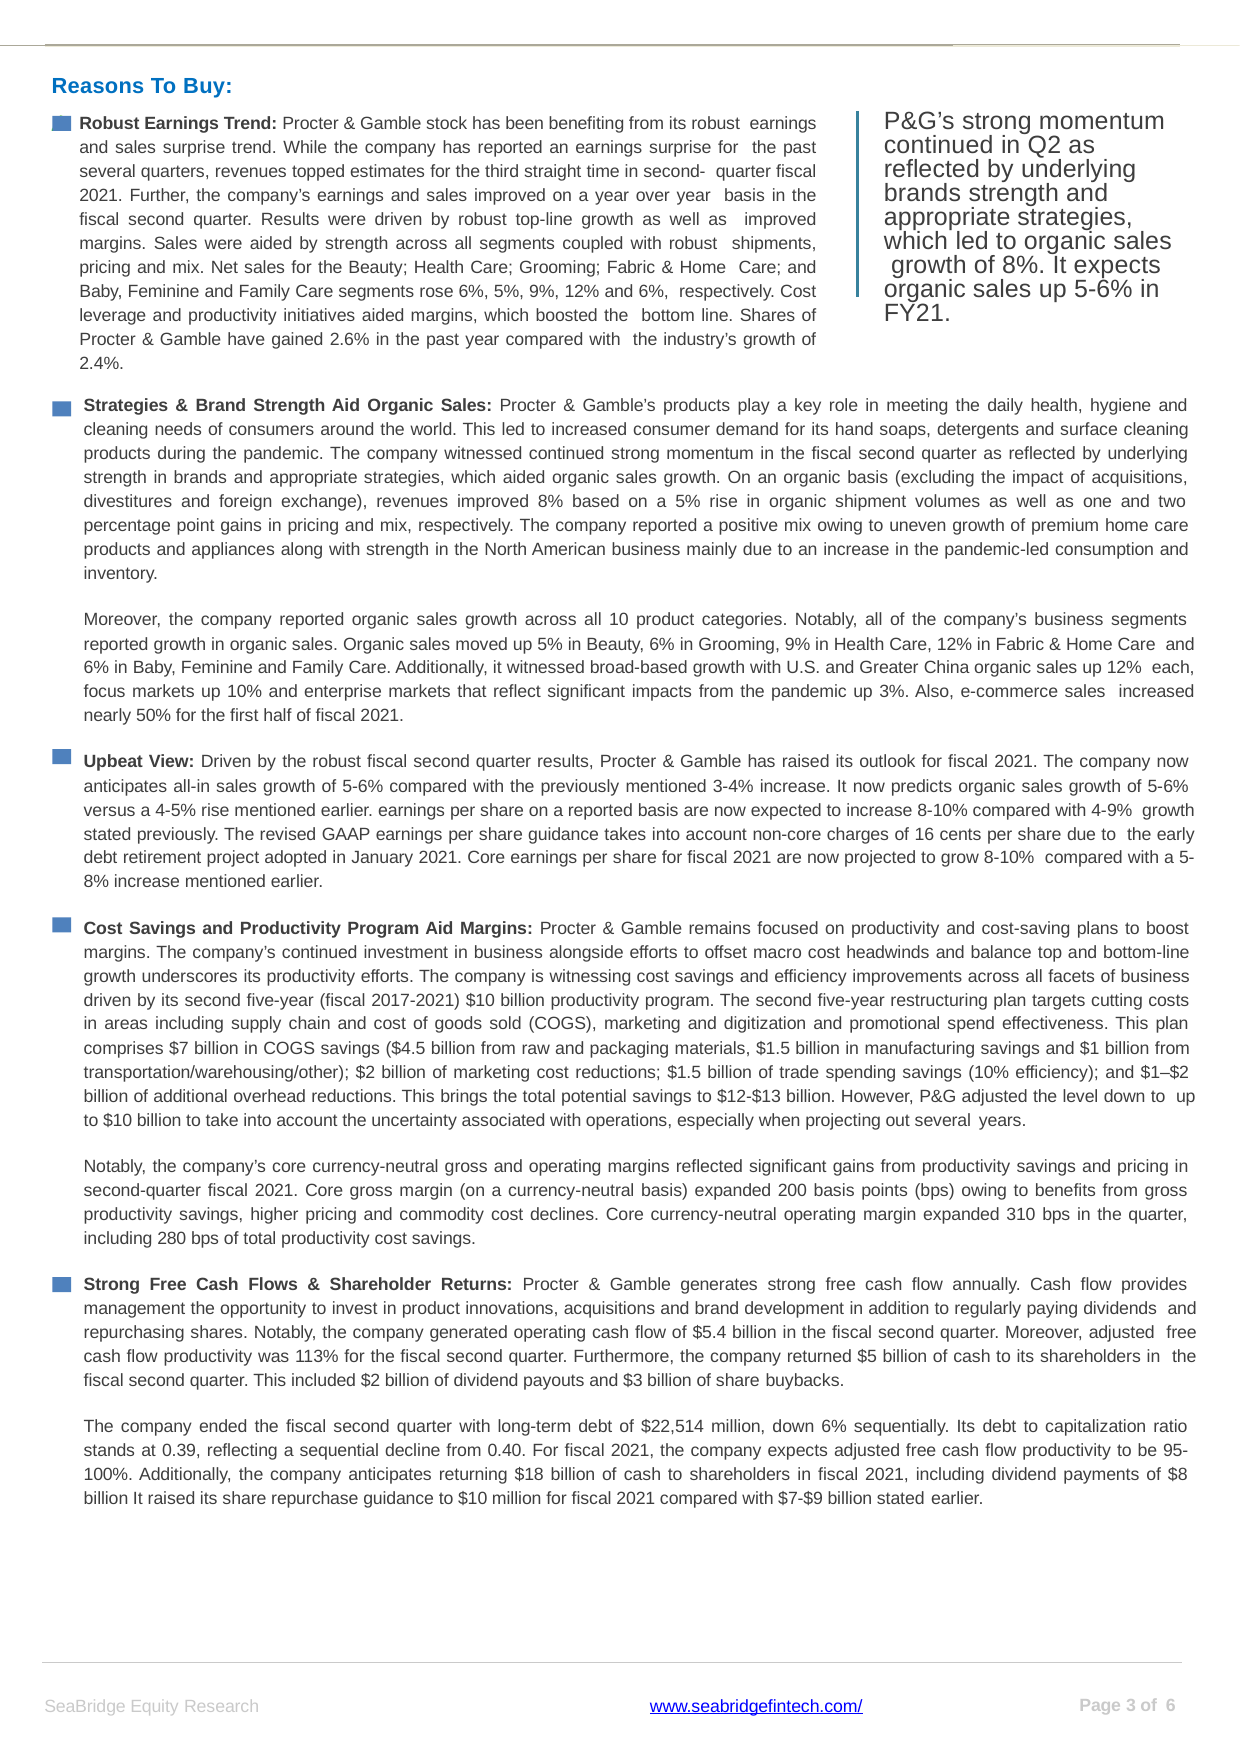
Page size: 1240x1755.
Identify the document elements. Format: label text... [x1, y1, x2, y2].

text_box [52, 401, 72, 417]
text_box Page of 6 [1077, 1693, 1185, 1755]
text_box SeaBridge Equity Research [42, 1694, 488, 1716]
text_box P&G’s strong momentum continued in Q2 as reflected by underlying brands strength and appropriate strategies, which led to organic sales growth of 8%. It expects organic sales up 5-6% in FY21. [881, 102, 1175, 326]
text_box [52, 749, 72, 765]
text_box www.seabridgefintech.com/ [647, 1694, 899, 1716]
text_box Reasons To Buy: Robust Earnings Trend: Procter & Gamble stock has been benefiting from its robust earnings and sales surprise trend. While the company has reported an earnings surprise for the past several quarters, revenues topped estimates for the third straight time in second- quarter fiscal 2021. Further, the company’s earnings and sales improved on a year over year basis in the fiscal second quarter. Results were driven by robust top-line growth as well as improved margins. Sales were aided by strength across all segments coupled with robust shipments, pricing and mix. Net sales for the Beauty; Health Care; Grooming; Fabric & Home Care; and Baby, Feminine and Family Care segments rose 6%, 5%, 9%, 12% and 6%, respectively. Cost leverage and productivity initiatives aided margins, which boosted the bottom line. Shares of Procter & Gamble have gained 2.6% in the past year compared with the industry’s growth of 2.4%. [49, 68, 818, 373]
text_box Strategies & Brand Strength Aid Organic Sales: Procter & Gamble’s products play a key role in meeting the daily health, hygiene and cleaning needs of consumers around the world. This led to increased consumer demand for its hand soaps, detergents and surface cleaning products during the pandemic. The company witnessed continued strong momentum in the fiscal second quarter as reflected by underlying strength in brands and appropriate strategies, which aided organic sales growth. On an organic basis (excluding the impact of acquisitions, divestitures and foreign exchange), revenues improved 8% based on a 5% rise in organic shipment volumes as well as one and two percentage point gains in pricing and mix, respectively. The company reported a positive mix owing to uneven growth of premium home care products and appliances along with strength in the North American business mainly due to an increase in the pandemic-led consumption and inventory. Moreover, the company reported organic sales growth across all 10 product categories. Notably, all of the company’s business segments reported growth in organic sales. Organic sales moved up 5% in Beauty, 6% in Grooming, 9% in Health Care, 12% in Fabric & Home Care and 6% in Baby, Feminine and Family Care. Additionally, it witnessed broad-based growth with U.S. and Greater China organic sales up 12% each, focus markets up 10% and enterprise markets that reflect significant impacts from the pandemic up 3%. Also, e-commerce sales increased nearly 50% for the first half of fiscal 2021. Upbeat View: Driven by the robust fiscal second quarter results, Procter & Gamble has raised its outlook for fiscal 2021. The company now anticipates all-in sales growth of 5-6% compared with the previously mentioned 3-4% increase. It now predicts organic sales growth of 5-6% versus a 4-5% rise mentioned earlier. earnings per share on a reported basis are now expected to increase 8-10% compared with 4-9% growth stated previously. The revised GAAP earnings per share guidance takes into account non-core charges of 16 cents per share due to the early debt retirement project adopted in January 2021. Core earnings per share for fiscal 2021 are now projected to grow 8-10% compared with a 5-8% increase mentioned earlier. Cost Savings and Productivity Program Aid Margins: Procter & Gamble remains focused on productivity and cost-saving plans to boost margins. The company’s continued investment in business alongside efforts to offset macro cost headwinds and balance top and bottom-line growth underscores its productivity efforts. The company is witnessing cost savings and efficiency improvements across all facets of business driven by its second five-year (fiscal 2017-2021) $10 billion productivity program. The second five-year restructuring plan targets cutting costs in areas including supply chain and cost of goods sold (COGS), marketing and digitization and promotional spend effectiveness. This plan comprises $7 billion in COGS savings ($4.5 billion from raw and packaging materials, $1.5 billion in manufacturing savings and $1 billion from transportation/warehousing/other); $2 billion of marketing cost reductions; $1.5 billion of trade spending savings (10% efficiency); and $1–$2 billion of additional overhead reductions. This brings the total potential savings to $12-$13 billion. However, P&G adjusted the level down to up to $10 billion to take into account the uncertainty associated with operations, especially when projecting out several years. Notably, the company’s core currency-neutral gross and operating margins reflected significant gains from productivity savings and pricing in second-quarter fiscal 2021. Core gross margin (on a currency-neutral basis) expanded 200 basis points (bps) owing to benefits from gross productivity savings, higher pricing and commodity cost declines. Core currency-neutral operating margin expanded 310 bps in the quarter, including 280 bps of total productivity cost savings. Strong Free Cash Flows & Shareholder Returns: Procter & Gamble generates strong free cash flow annually. Cash flow provides management the opportunity to invest in product innovations, acquisitions and brand development in addition to regularly paying dividends and repurchasing shares. Notably, the company generated operating cash flow of $5.4 billion in the fiscal second quarter. Moreover, adjusted free cash flow productivity was 113% for the fiscal second quarter. Furthermore, the company returned $5 billion of cash to its shareholders in the fiscal second quarter. This included $2 billion of dividend payouts and $3 billion of share buybacks. The company ended the fiscal second quarter with long-term debt of $22,514 million, down 6% sequentially. Its debt to capitalization ratio stands at 0.39, reflecting a sequential decline from 0.40. For fiscal 2021, the company expects adjusted free cash flow productivity to be 95- 100%. Additionally, the company anticipates returning $18 billion of cash to shareholders in fiscal 2021, including dividend payments of $8 billion It raised its share repurchase guidance to $10 million for fiscal 2021 compared with $7-$9 billion stated earlier. [81, 389, 1198, 1535]
text_box [52, 115, 72, 131]
text_box [52, 917, 72, 933]
text_box [52, 1277, 72, 1293]
